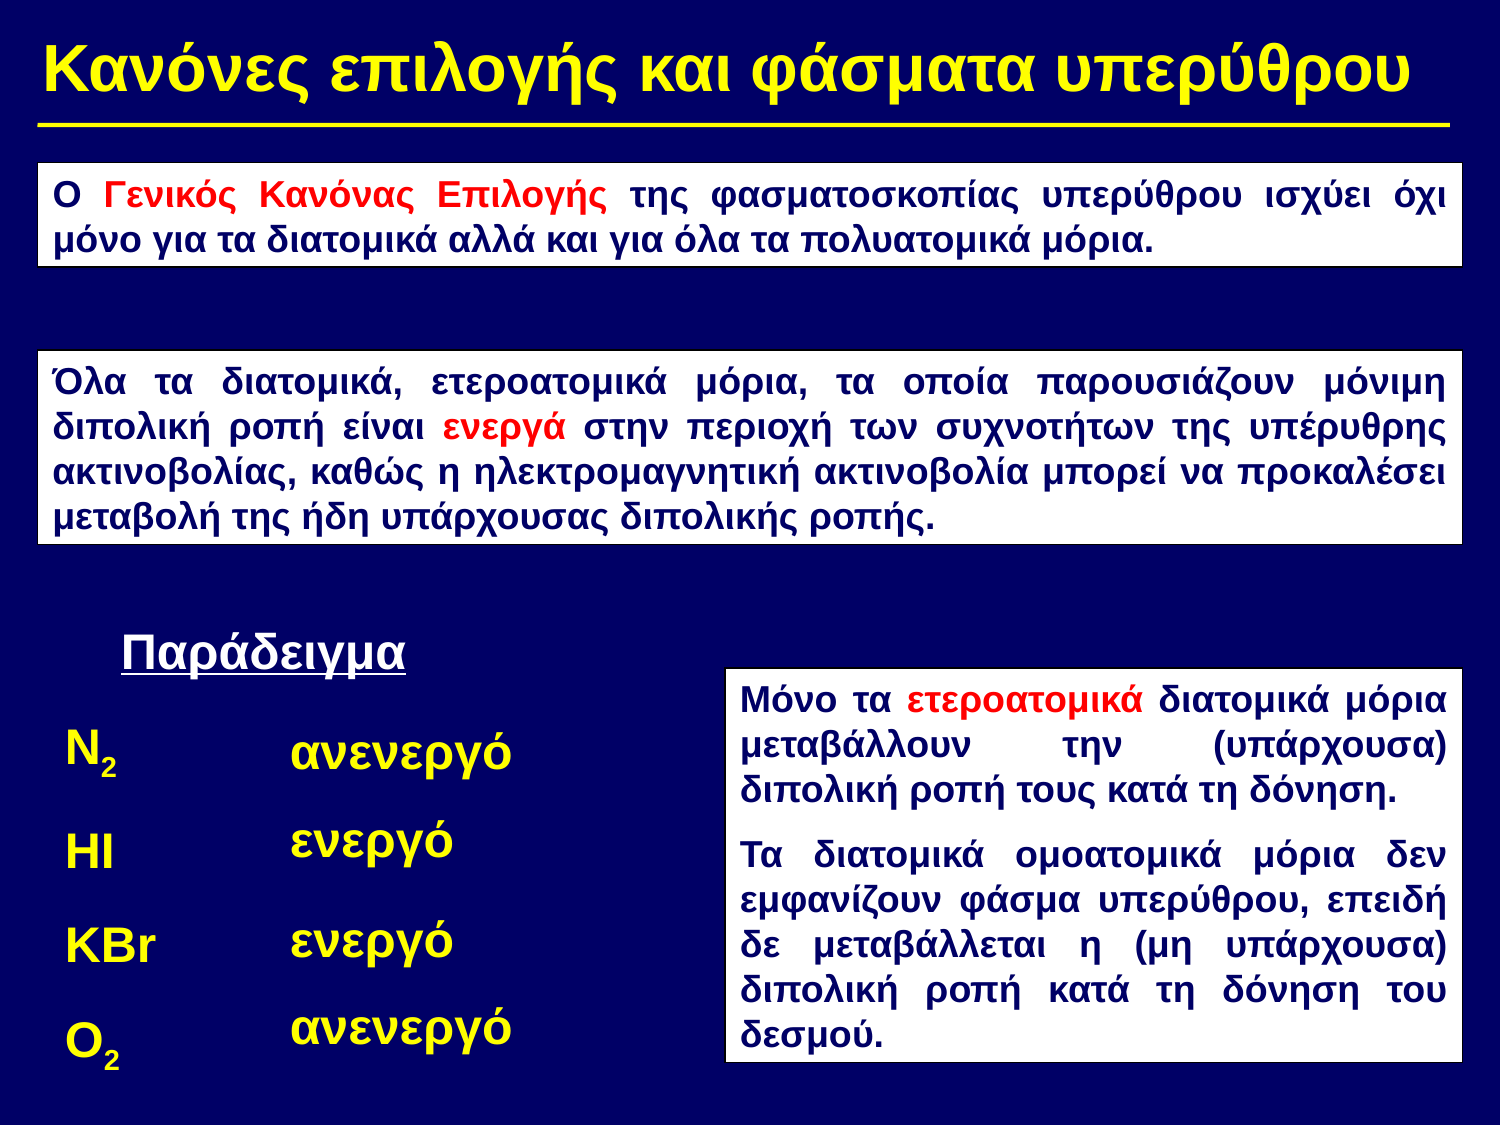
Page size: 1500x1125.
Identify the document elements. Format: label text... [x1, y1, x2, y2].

text_box Παράδειγμα Ν2 ΗΙ ΚBr O2 [50, 612, 463, 1084]
text_box ενεργό [275, 899, 613, 975]
text_box Όλα τα διατομικά, ετεροατομικά μόρια, τα οποία παρουσιάζουν μόνιμη διπολική ροπή είναι ενεργά στην περιοχή των συχνοτήτων της υπέρυθρης ακτινοβολίας, καθώς η ηλεκτρομαγνητική ακτινοβολία μπορεί να προκαλέσει μεταβολή της ήδη υπάρχουσας διπολικής ροπής. [37, 349, 1463, 545]
text_box ανενεργό [275, 987, 613, 1063]
text_box Μόνο τα ετεροατομικά διατομικά μόρια μεταβάλλουν την (υπάρχουσα) διπολική ροπή τους κατά τη δόνηση. Τα διατομικά ομοατομικά μόρια δεν εμφανίζουν φάσμα υπερύθρου, επειδή δε μεταβάλλεται η (μη υπάρχουσα) διπολική ροπή κατά τη δόνηση του δεσμού. [724, 667, 1463, 1063]
text_box Ο Γενικός Κανόνας Επιλογής της φασματοσκοπίας υπερύθρου ισχύει όχι μόνο για τα διατομικά αλλά και για όλα τα πολυατομικά μόρια. [37, 162, 1463, 268]
text_box ενεργό [275, 799, 613, 875]
text_box Κανόνες επιλογής και φάσματα υπερύθρου [27, 17, 1429, 113]
text_box ανενεργό [275, 712, 613, 788]
